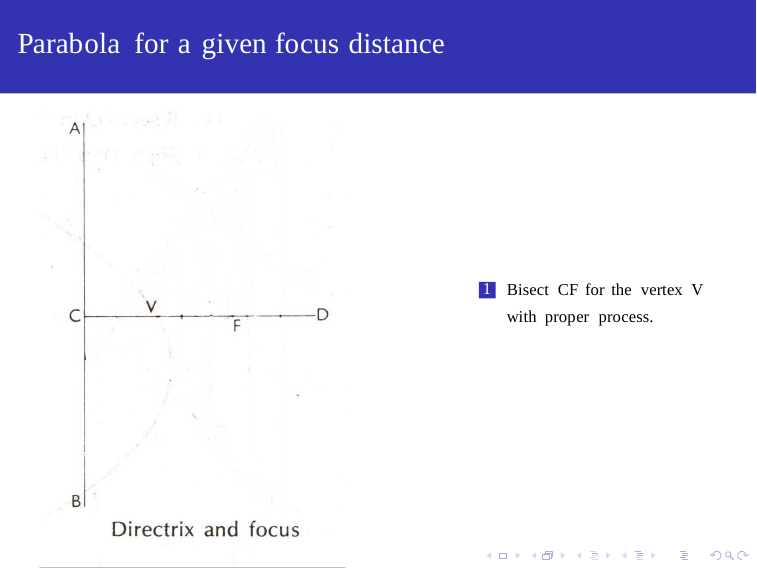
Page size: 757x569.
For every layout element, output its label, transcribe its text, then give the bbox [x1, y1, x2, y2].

text_box [39, 101, 346, 569]
text_box Bisect CF for the vertex V with proper process. [504, 280, 707, 330]
text_box [515, 552, 521, 559]
text_box [543, 555, 553, 560]
text_box 1 [478, 281, 496, 299]
text_box [712, 551, 722, 560]
text_box [737, 551, 746, 560]
text_box Parabola for a given focus distance [15, 28, 452, 63]
text_box [560, 552, 566, 559]
text_box [0, 0, 756, 94]
